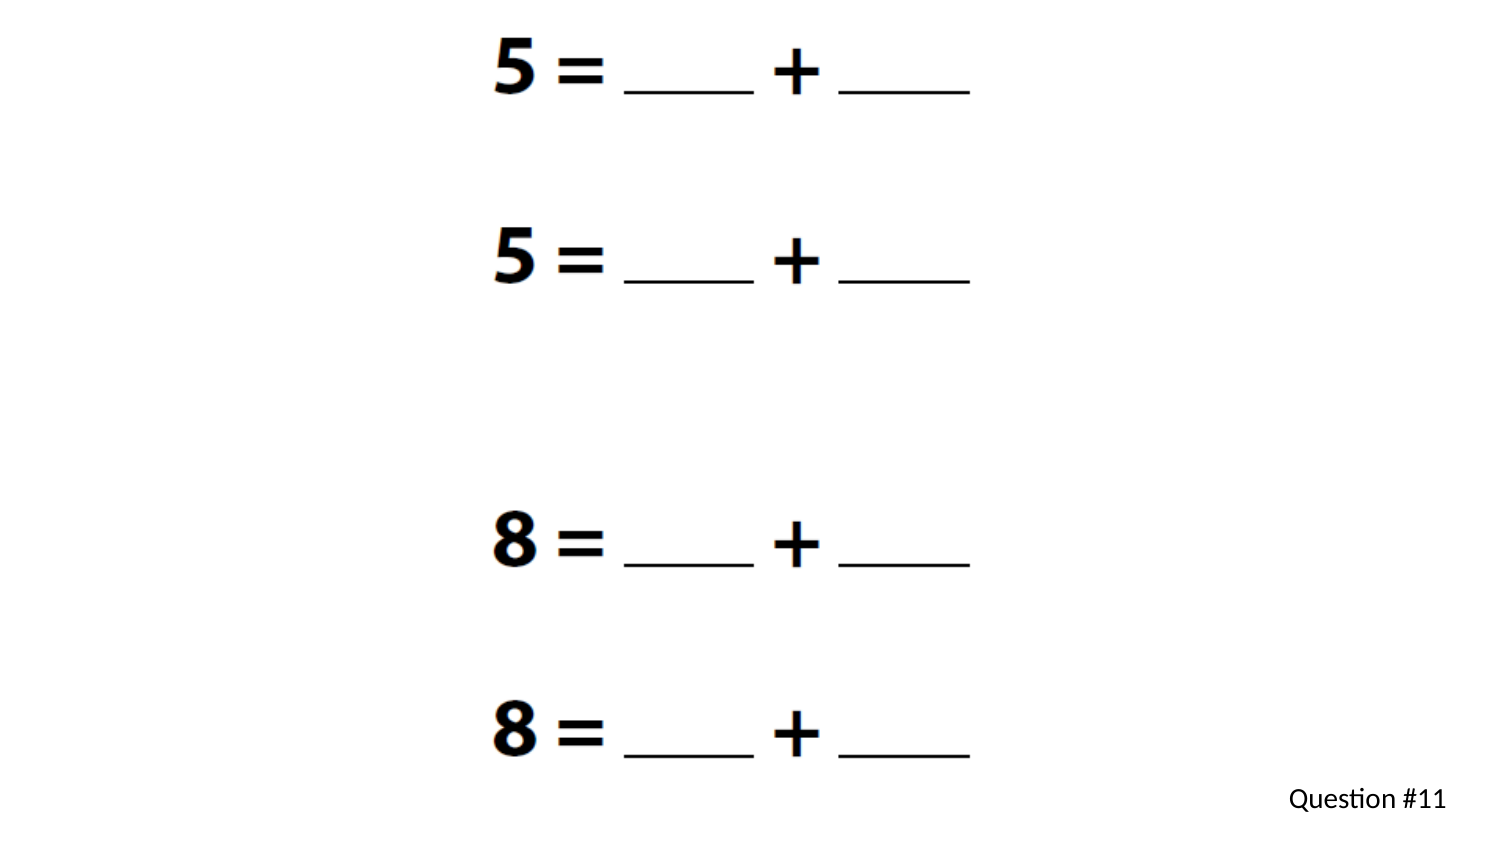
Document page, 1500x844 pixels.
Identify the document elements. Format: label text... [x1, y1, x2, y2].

picture [474, 24, 1015, 799]
text_box Question #11 [1273, 764, 1490, 826]
